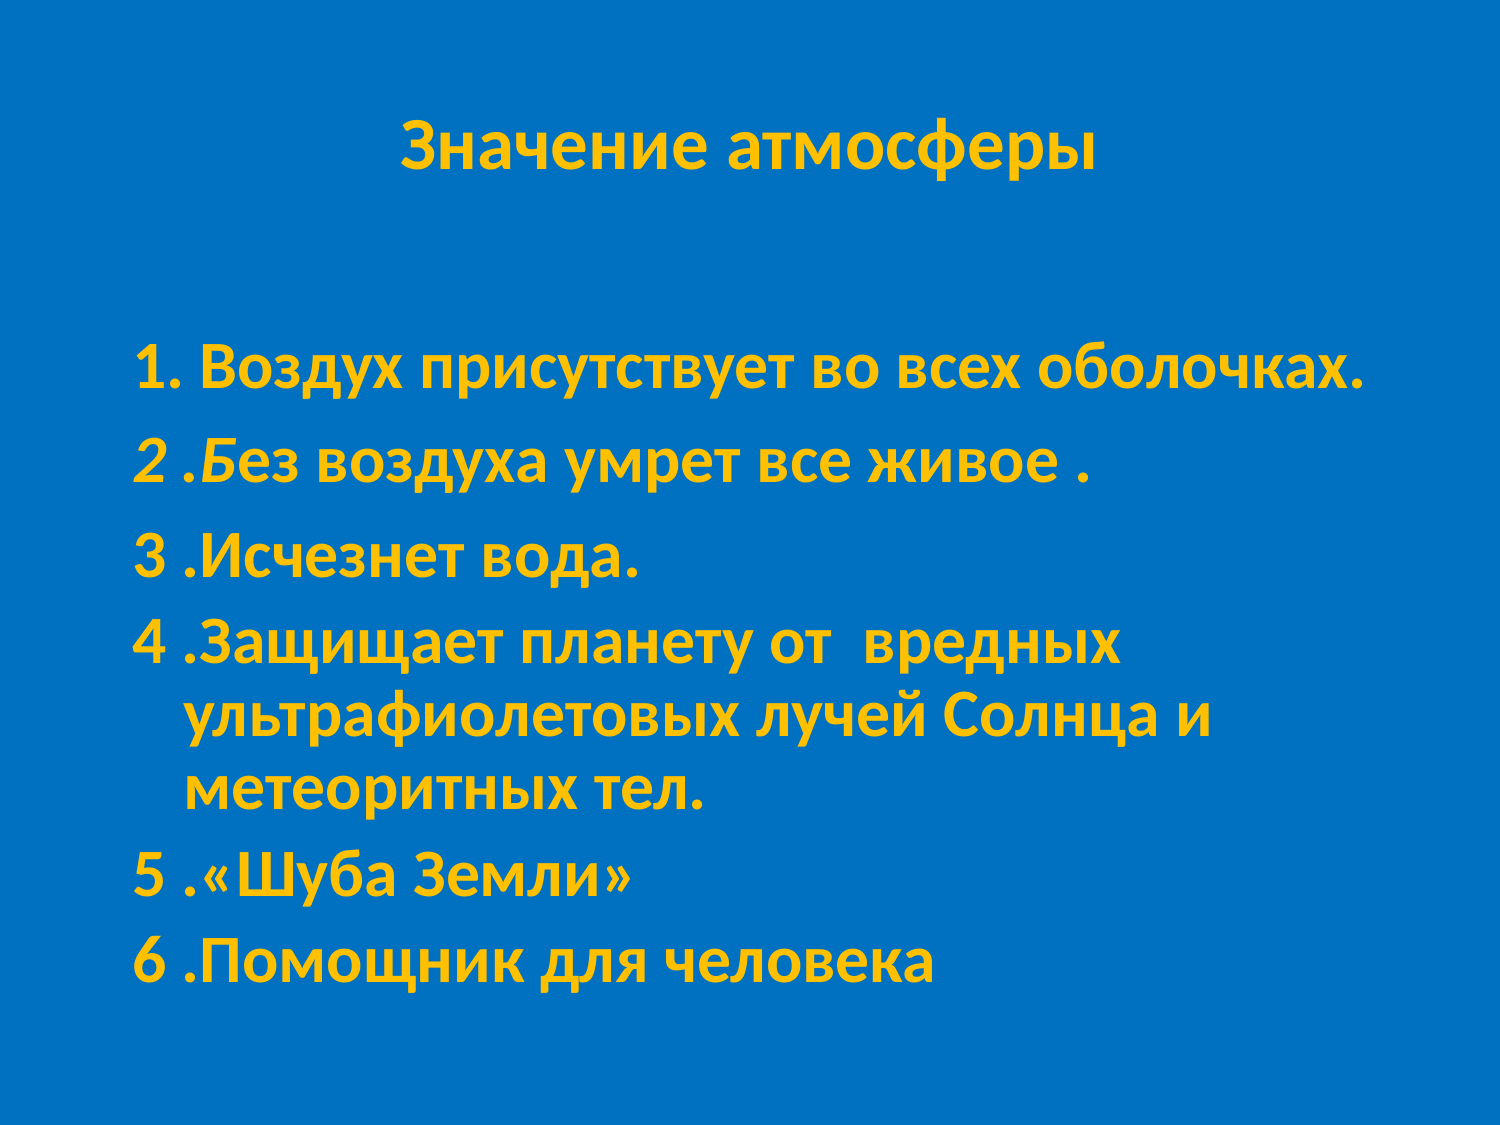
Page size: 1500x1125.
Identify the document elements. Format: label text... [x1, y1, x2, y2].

title Значение атмосферы [75, 45, 1425, 233]
list 1. Воздух присутствует во всех оболочках. 2 .Без воздуха умрет все живое . 3 .Исчезнет вода. 4 .Защищает планету от вредных ультрафиолетовых лучей Солнца и метеоритных тел. 5 .«Шуба Земли» 6 .Помощник для человека [117, 269, 1389, 1090]
